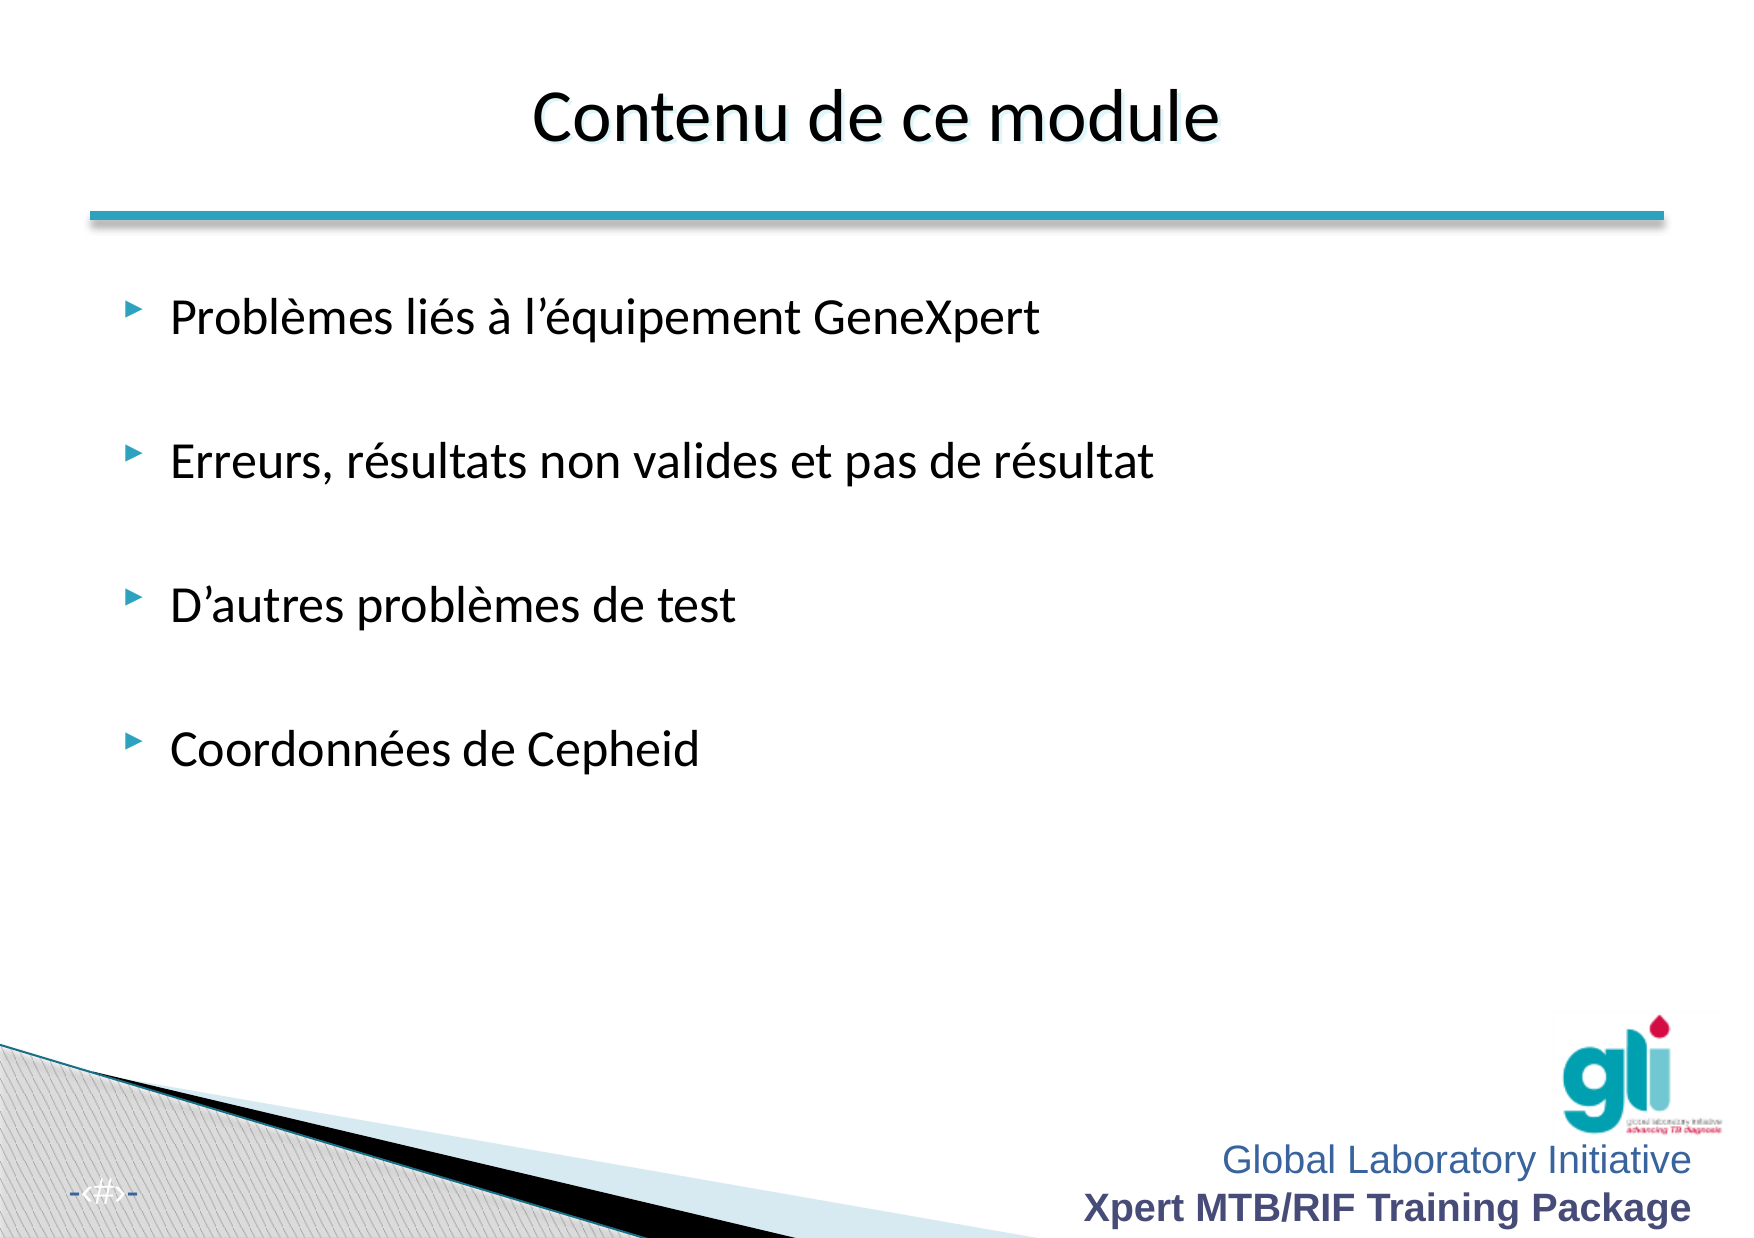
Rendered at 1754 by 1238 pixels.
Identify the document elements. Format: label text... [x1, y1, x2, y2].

list Problèmes liés à l’équipement GeneXpert Erreurs, résultats non valides et pas de résultat D’autres problèmes de test Coordonnées de Cepheid [84, 273, 1675, 825]
picture [1553, 1011, 1727, 1139]
text_box Contenu de ce module [0, 0, 1754, 224]
